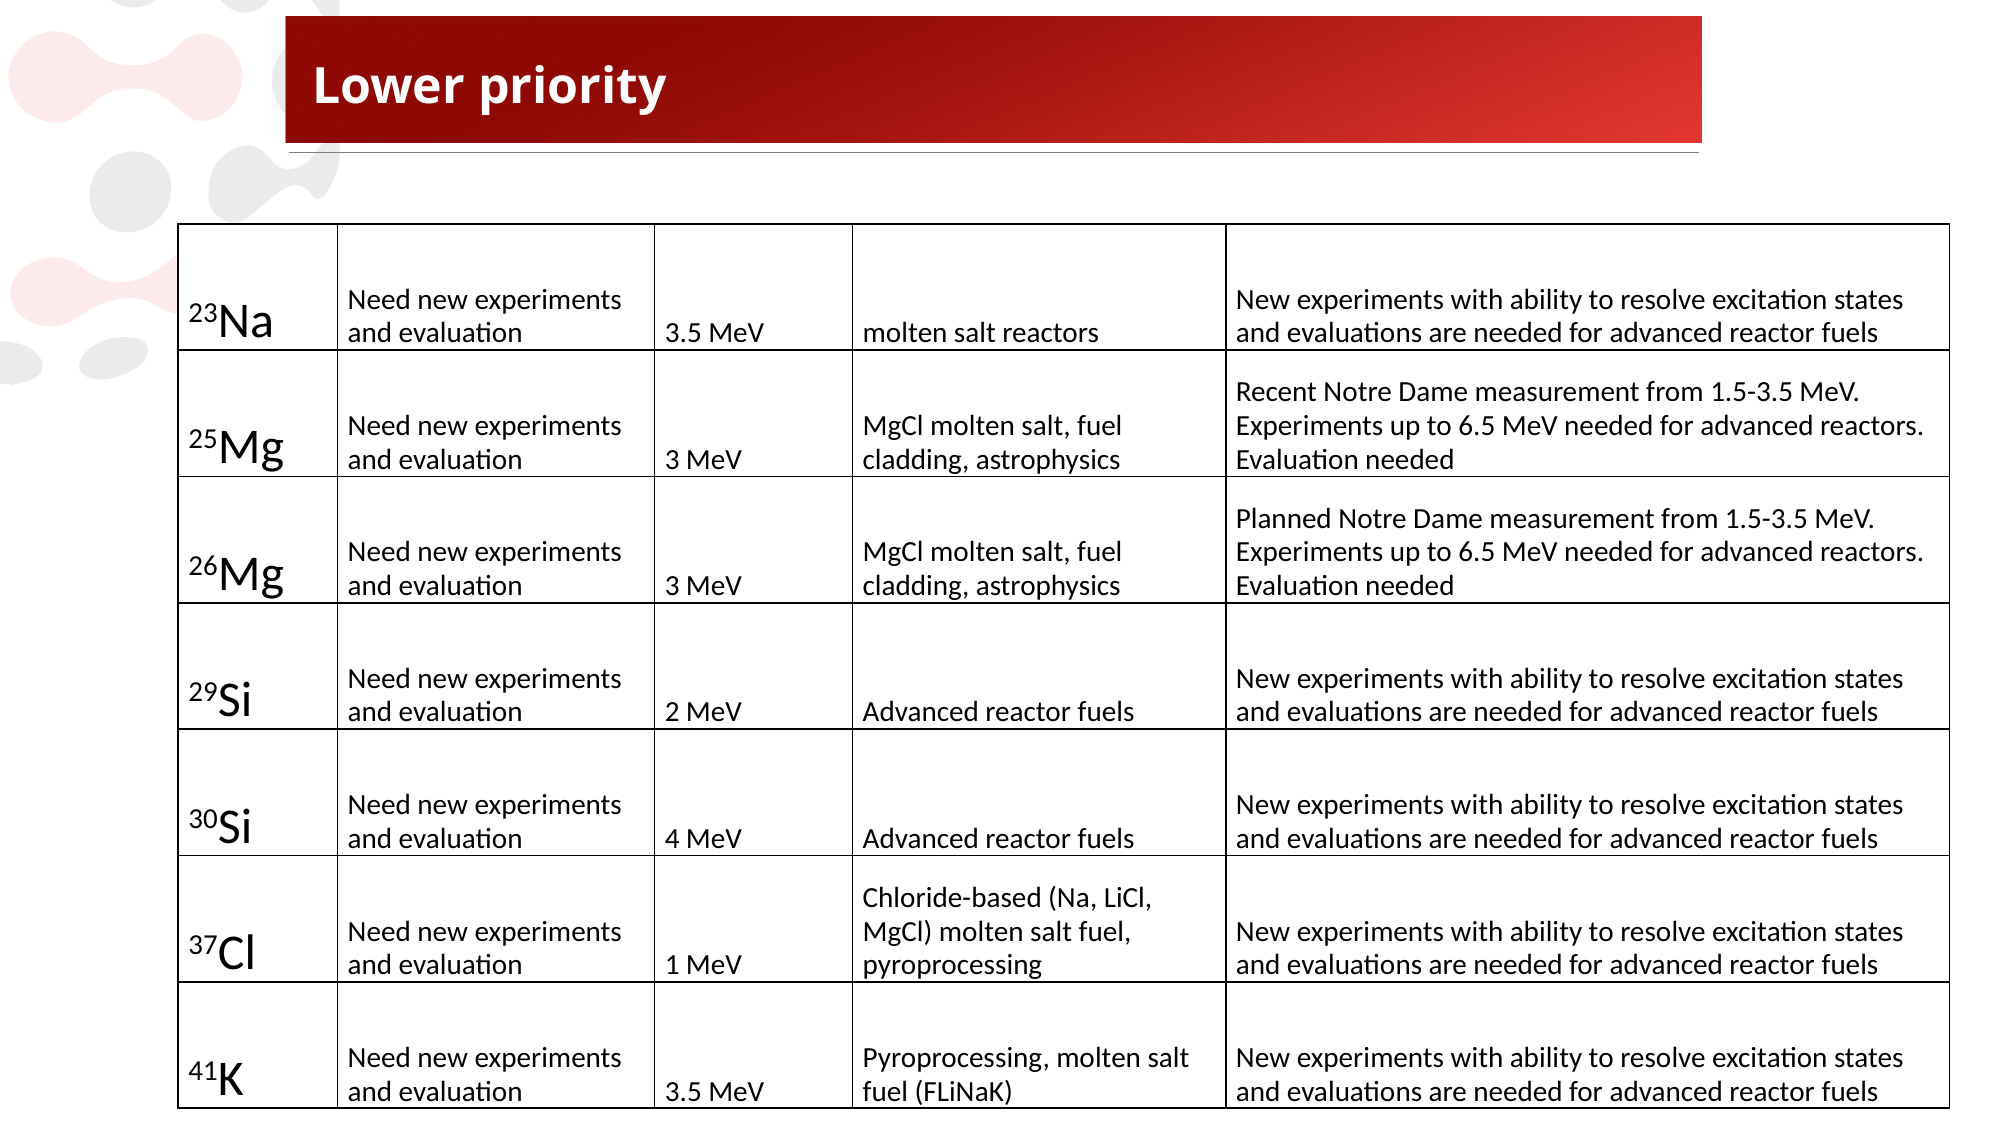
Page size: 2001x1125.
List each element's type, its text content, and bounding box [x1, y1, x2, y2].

table_cell New experiments with ability to resolve excitation states and evaluations are needed for advanced reactor fuels [1227, 983, 1949, 1107]
table_cell 1 MeV [655, 856, 852, 981]
table_cell 30Si [179, 730, 337, 855]
table_cell 26Mg [179, 477, 337, 602]
table_cell 25Mg [179, 351, 337, 476]
table_cell 3 MeV [655, 477, 852, 602]
table_cell 41K [179, 983, 337, 1107]
table_cell New experiments with ability to resolve excitation states and evaluations are needed for advanced reactor fuels [1227, 856, 1949, 981]
table_cell 4 MeV [655, 730, 852, 855]
table_cell MgCl molten salt, fuel cladding, astrophysics [853, 477, 1225, 602]
table_cell Recent Notre Dame measurement from 1.5-3.5 MeV. Experiments up to 6.5 MeV needed for advanced reactors. Evaluation needed [1227, 351, 1949, 476]
title Lower priority [297, 35, 1695, 122]
table_cell MgCl molten salt, fuel cladding, astrophysics [853, 351, 1225, 476]
table_cell 3.5 MeV [655, 983, 852, 1107]
table_cell Need new experiments and evaluation [338, 856, 654, 981]
table_cell Planned Notre Dame measurement from 1.5-3.5 MeV. Experiments up to 6.5 MeV needed for advanced reactors. Evaluation needed [1227, 477, 1949, 602]
table_cell 29Si [179, 604, 337, 728]
table_cell Advanced reactor fuels [853, 730, 1225, 855]
table_cell Chloride-based (Na, LiCl, MgCl) molten salt fuel, pyroprocessing [853, 856, 1225, 981]
table_cell Need new experiments and evaluation [338, 983, 654, 1107]
table_header Need new experiments and evaluation [338, 225, 654, 349]
table_cell 3 MeV [655, 351, 852, 476]
table_cell Advanced reactor fuels [853, 604, 1225, 728]
table_header 3.5 MeV [655, 225, 852, 349]
table_cell New experiments with ability to resolve excitation states and evaluations are needed for advanced reactor fuels [1227, 730, 1949, 855]
table_cell Need new experiments and evaluation [338, 604, 654, 728]
table_cell Pyroprocessing, molten salt fuel (FLiNaK) [853, 983, 1225, 1107]
table_cell 2 MeV [655, 604, 852, 728]
table_header 23Na [179, 225, 337, 349]
table_header New experiments with ability to resolve excitation states and evaluations are needed for advanced reactor fuels [1227, 225, 1949, 349]
table_cell Need new experiments and evaluation [338, 477, 654, 602]
picture [0, 0, 2000, 1125]
table_cell New experiments with ability to resolve excitation states and evaluations are needed for advanced reactor fuels [1227, 604, 1949, 728]
table_cell 37Cl [179, 856, 337, 981]
table_header molten salt reactors [853, 225, 1225, 349]
table_cell Need new experiments and evaluation [338, 730, 654, 855]
table_cell Need new experiments and evaluation [338, 351, 654, 476]
